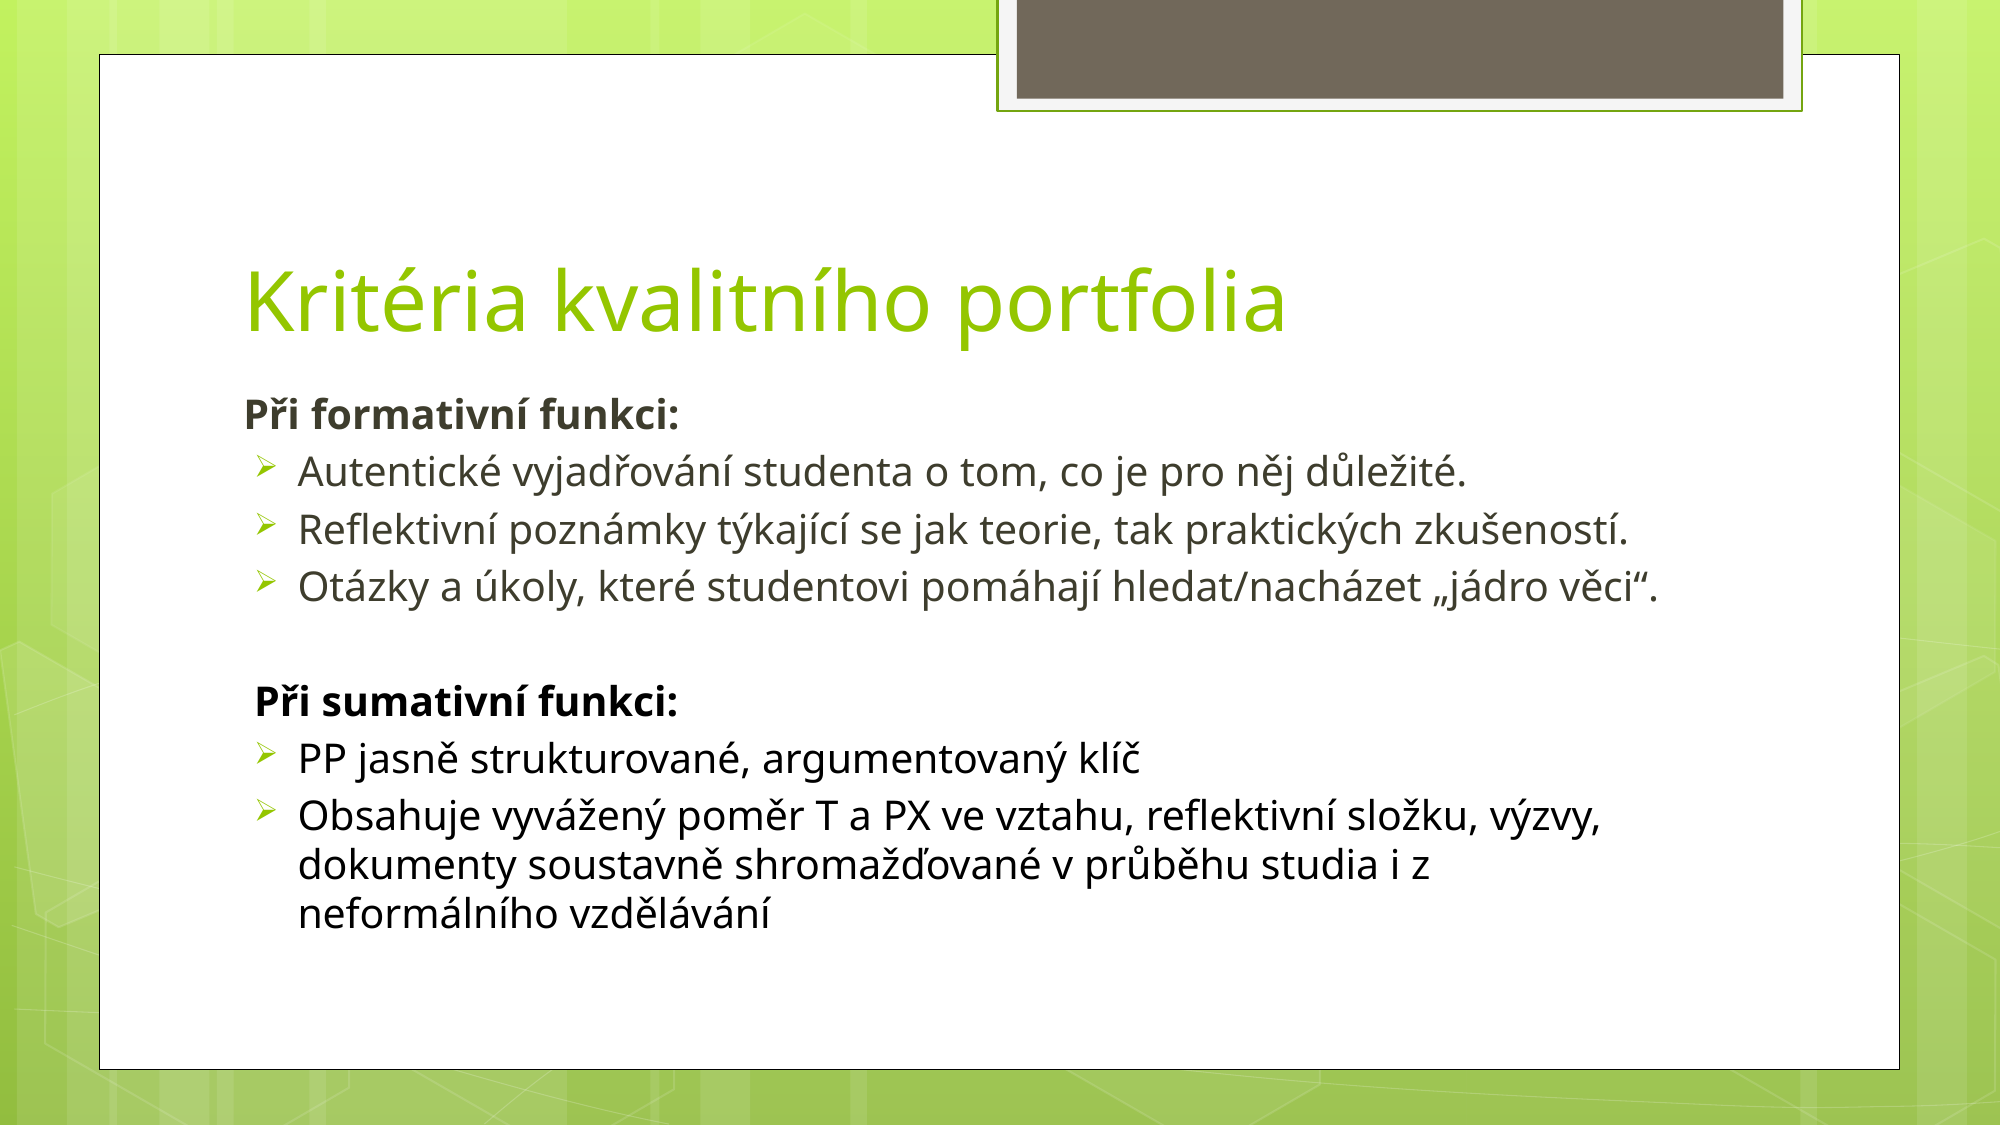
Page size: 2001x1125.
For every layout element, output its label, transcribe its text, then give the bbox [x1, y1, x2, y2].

list Při formativní funkci: Autentické vyjadřování studenta o tom, co je pro něj důležité. Reflektivní poznámky týkající se jak teorie, tak praktických zkušeností. Otázky a úkoly, které studentovi pomáhají hledat/nacházet „jádro věci“. Při sumativní funkci: PP jasně strukturované, argumentovaný klíč Obsahuje vyvážený poměr T a PX ve vztahu, reflektivní složku, výzvy, dokumenty soustavně shromažďované v průběhu studia i z neformálního vzdělávání [228, 381, 1711, 957]
title Kritéria kvalitního portfolia [228, 168, 1765, 357]
